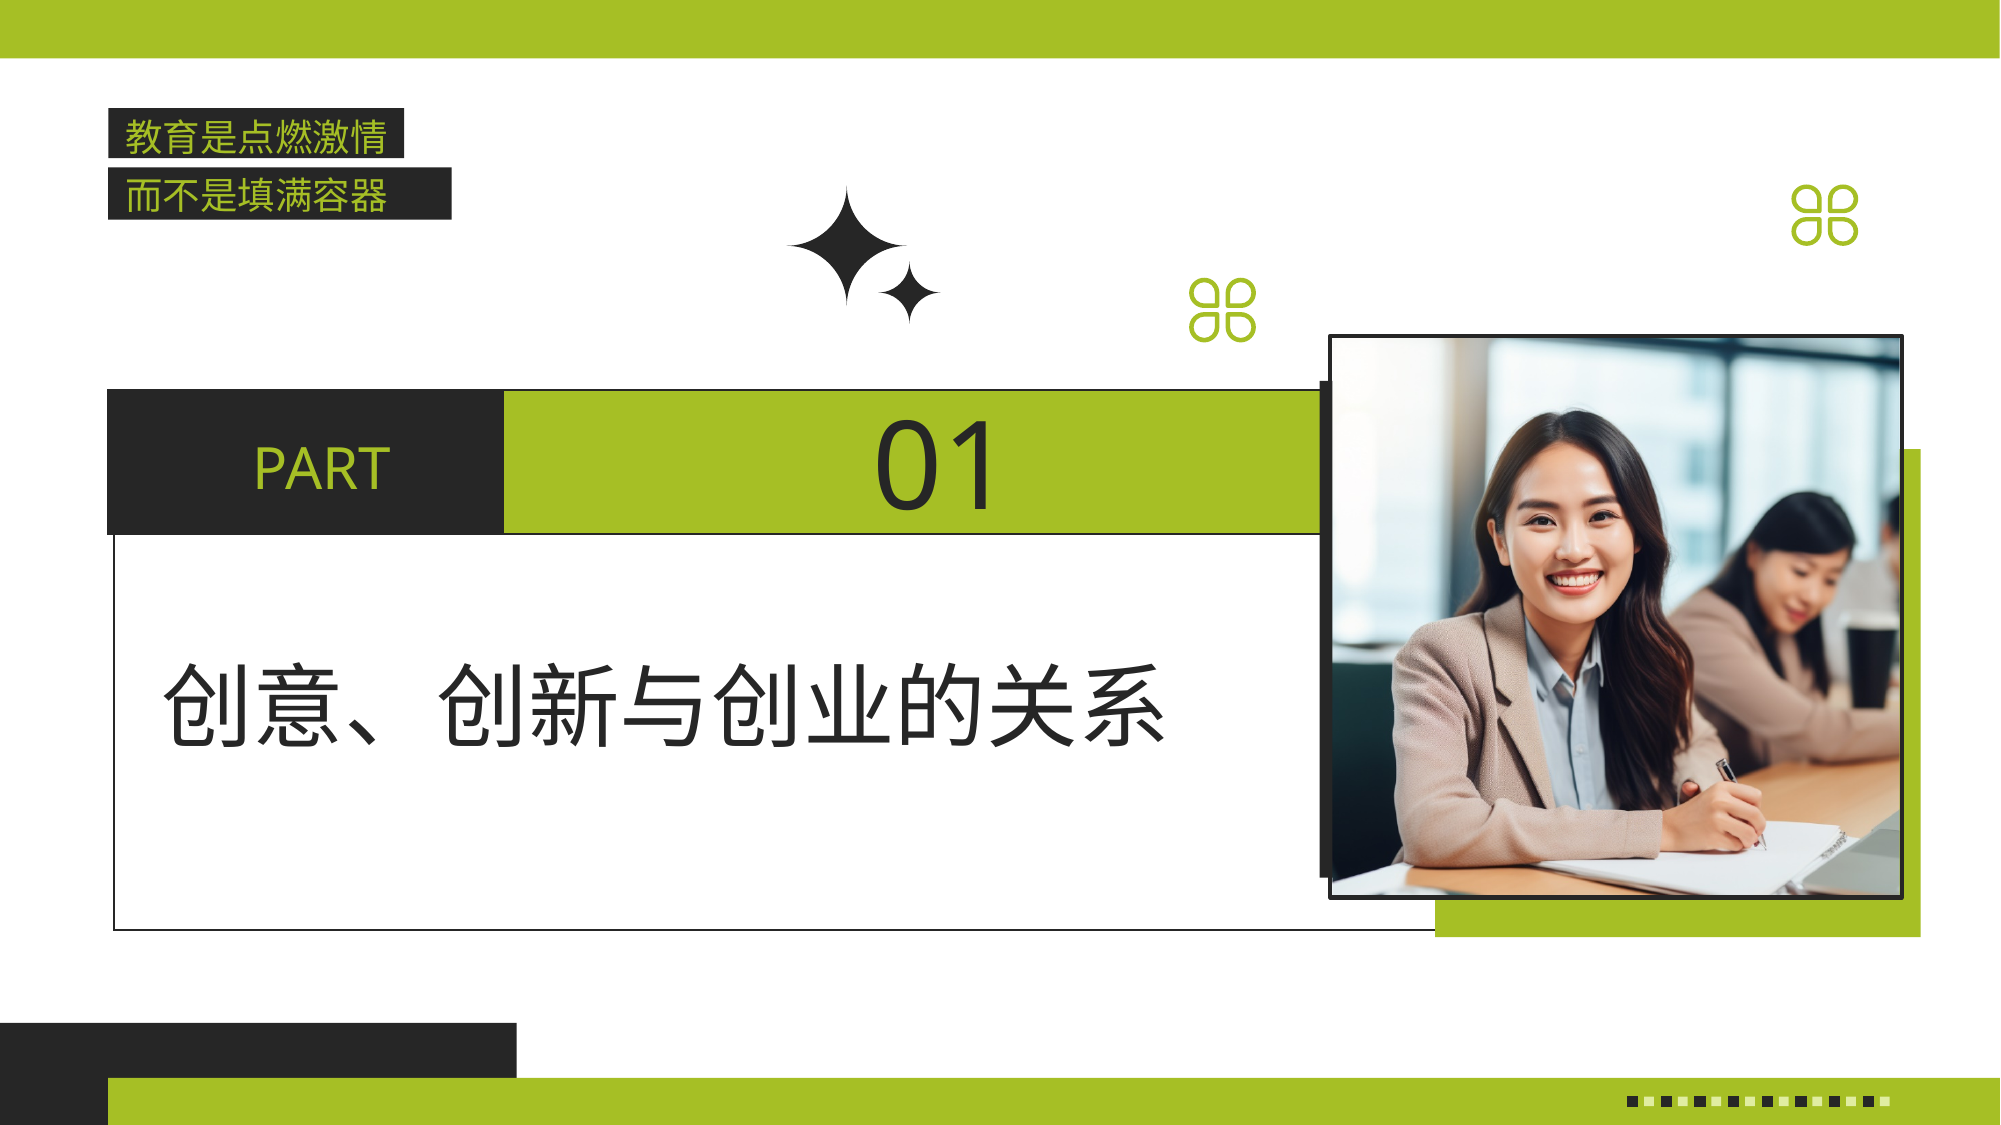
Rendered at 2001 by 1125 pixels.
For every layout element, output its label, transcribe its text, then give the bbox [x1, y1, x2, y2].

text_box [1796, 1096, 1806, 1107]
text_box [1728, 1096, 1739, 1107]
text_box [1863, 1096, 1874, 1107]
text_box [1695, 1096, 1705, 1107]
text_box [1778, 1096, 1789, 1107]
text_box [1225, 312, 1256, 343]
text_box [1879, 1096, 1890, 1107]
text_box [1644, 1096, 1654, 1107]
text_box [1846, 1096, 1856, 1107]
text_box [1189, 277, 1220, 308]
text_box [108, 108, 405, 159]
text_box [1745, 1096, 1755, 1107]
text_box [502, 389, 1319, 534]
text_box [878, 261, 941, 324]
text_box 01 [654, 399, 1232, 535]
text_box [1827, 217, 1859, 246]
text_box [1791, 184, 1822, 214]
text_box [1189, 312, 1220, 343]
text_box [1791, 217, 1822, 246]
text_box [1827, 184, 1859, 214]
picture [1332, 337, 1900, 896]
text_box 创意、创新与创业的关系 [161, 704, 1280, 814]
text_box [1711, 1096, 1722, 1107]
text_box [786, 185, 908, 307]
text_box [1677, 1096, 1688, 1107]
text_box [114, 534, 1435, 930]
text_box [1762, 1096, 1773, 1107]
text_box [0, 1022, 517, 1125]
text_box 而不是填满容器 [55, 167, 459, 211]
text_box [1627, 1096, 1638, 1107]
text_box 教育是点燃激情 [113, 109, 400, 157]
text_box [1435, 449, 1921, 938]
text_box [1829, 1096, 1840, 1107]
text_box [108, 1077, 2000, 1125]
text_box [1319, 380, 1328, 878]
text_box [108, 389, 502, 534]
text_box [1225, 277, 1256, 308]
text_box [0, 0, 2000, 59]
text_box [1661, 1096, 1672, 1107]
text_box [1812, 1096, 1823, 1107]
text_box [108, 211, 452, 220]
text_box PART [144, 408, 500, 517]
